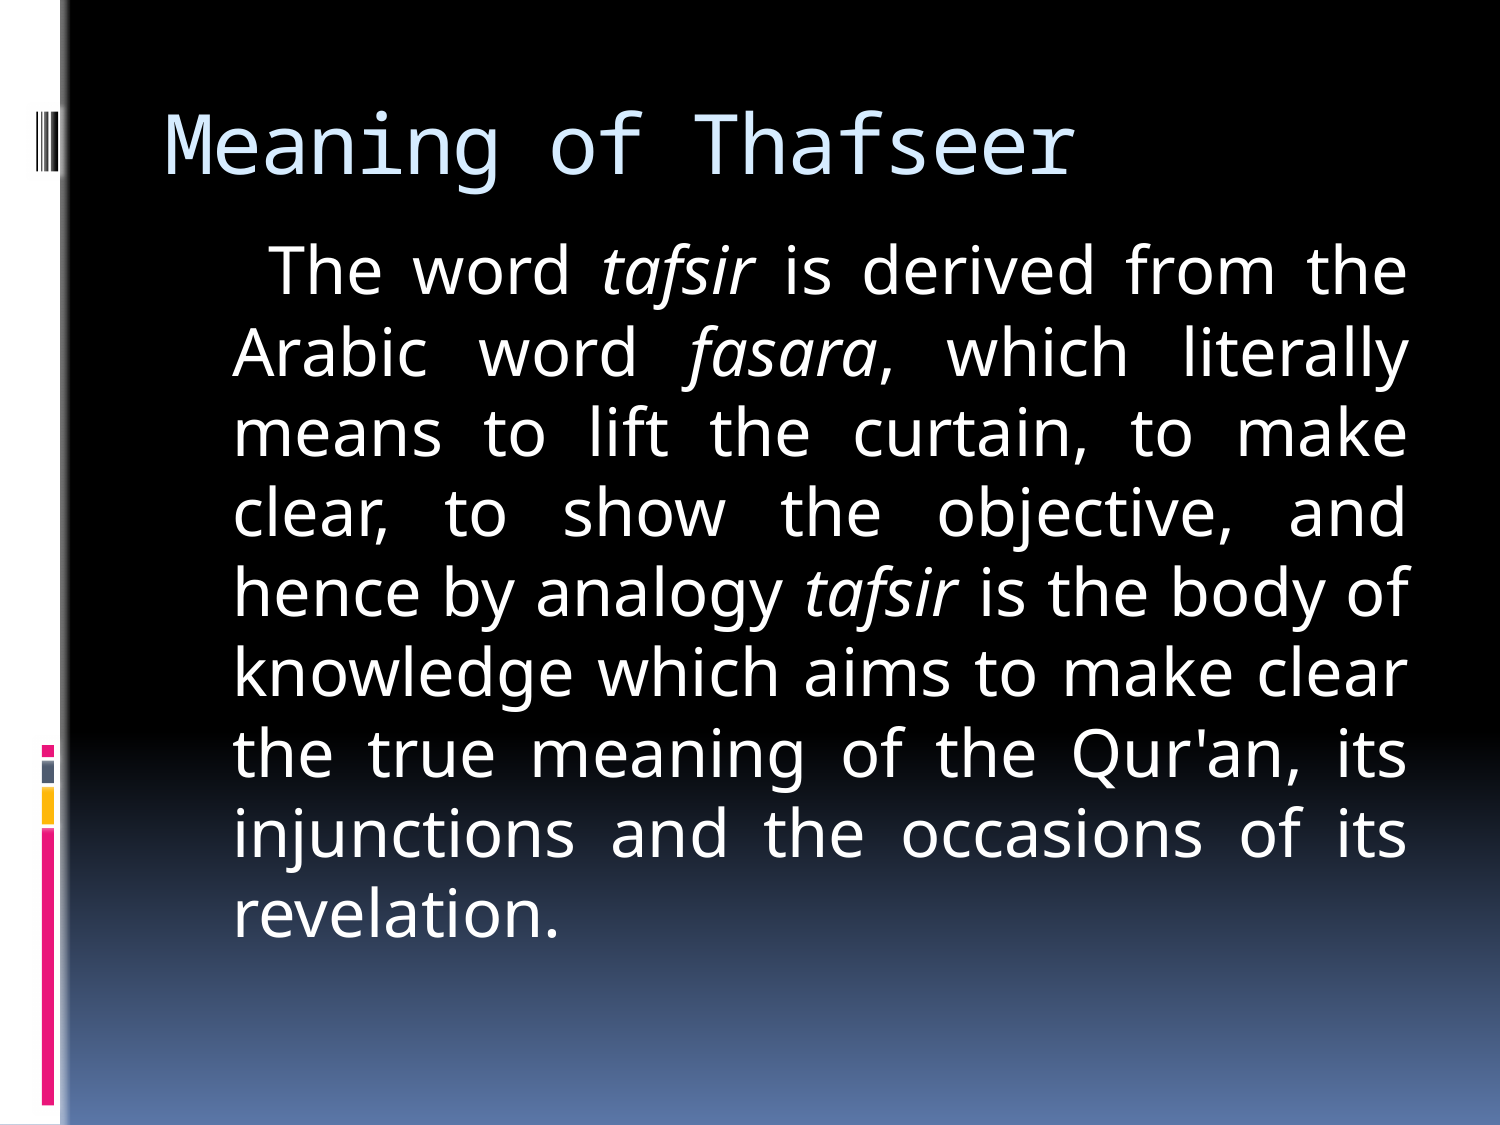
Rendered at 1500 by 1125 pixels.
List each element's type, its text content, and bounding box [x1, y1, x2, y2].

title Meaning of Thafseer [150, 83, 1425, 212]
list The word tafsir is derived from the Arabic word fasara, which literally means to lift the curtain, to make clear, to show the objective, and hence by analogy tafsir is the body of knowledge which aims to make clear the true meaning of the Qur'an, its injunctions and the occasions of its revelation. [150, 212, 1425, 1043]
